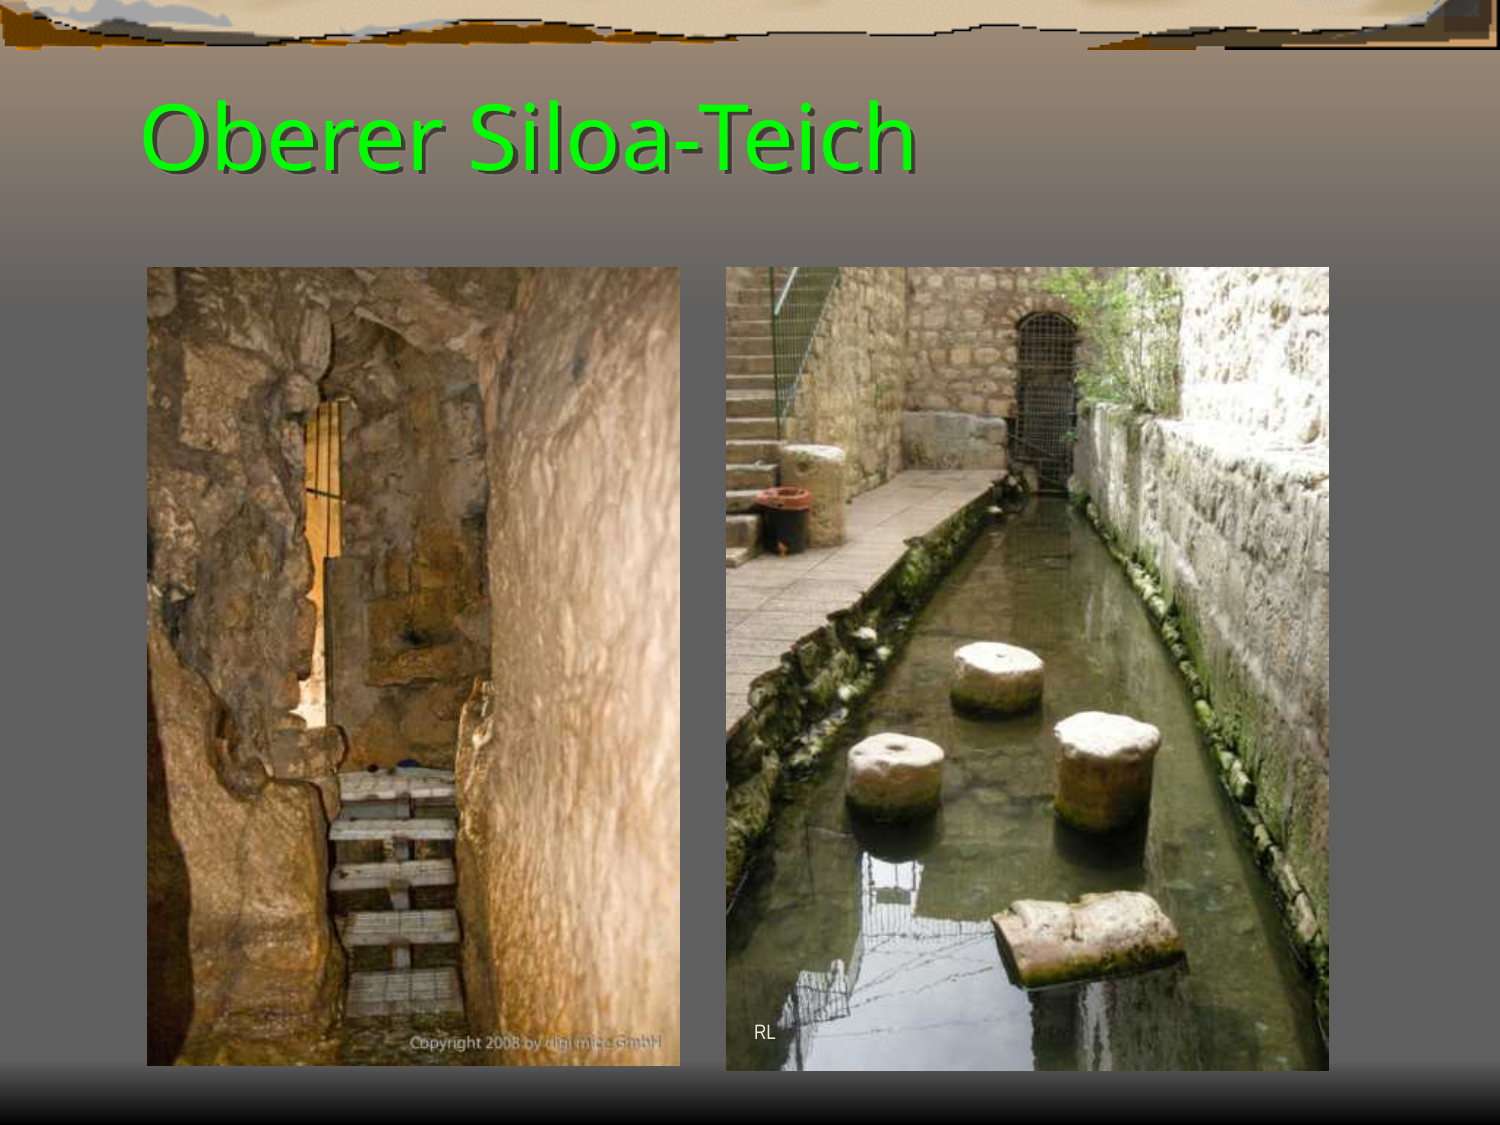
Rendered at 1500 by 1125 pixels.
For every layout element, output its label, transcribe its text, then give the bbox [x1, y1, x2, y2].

picture [0, 0, 1500, 50]
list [725, 266, 1329, 1071]
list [147, 266, 680, 1067]
title Oberer Siloa-Teich [123, 66, 1400, 197]
